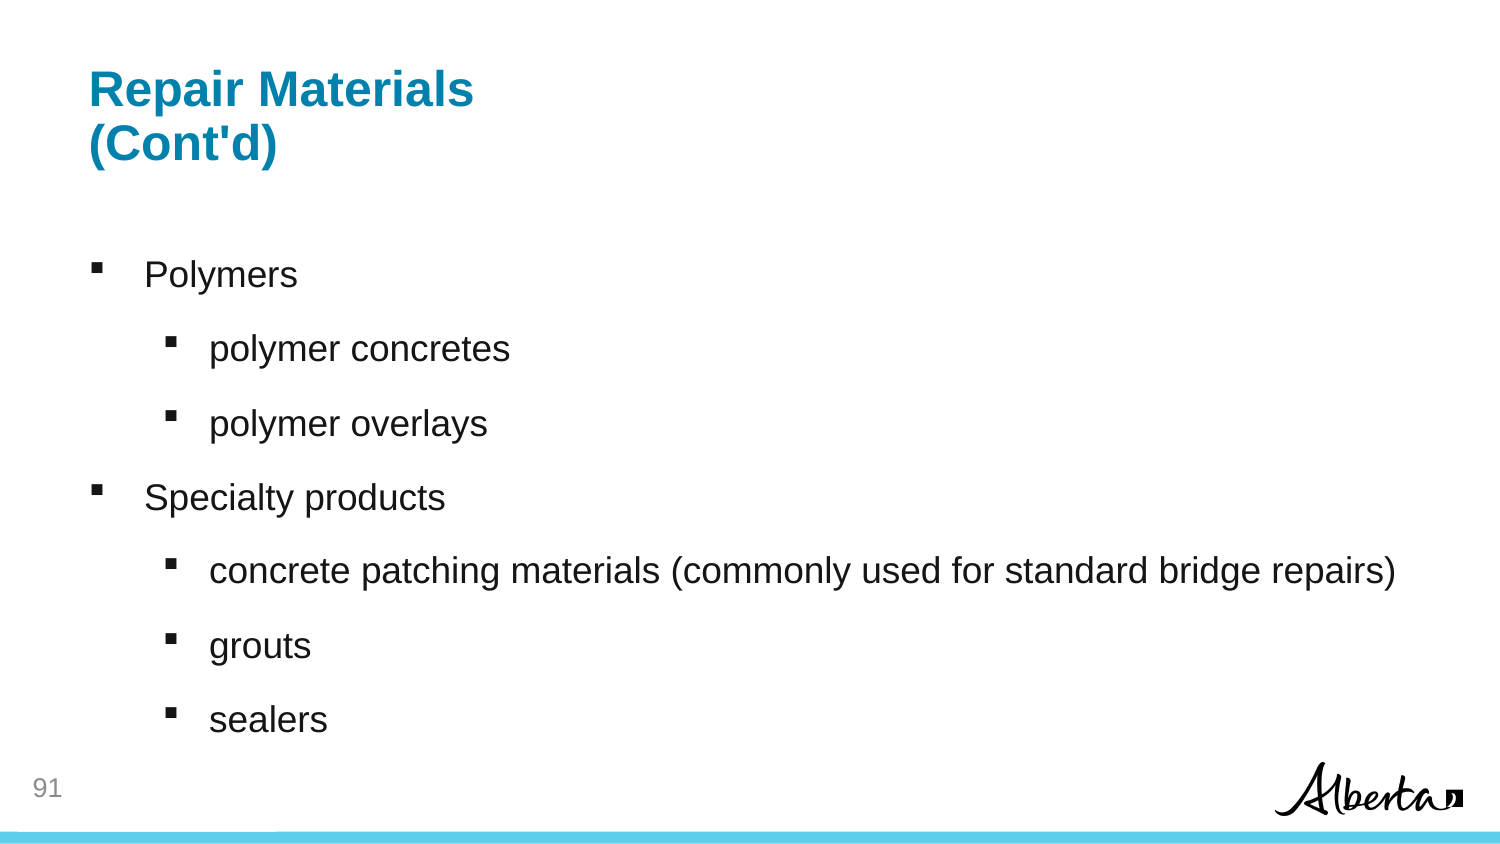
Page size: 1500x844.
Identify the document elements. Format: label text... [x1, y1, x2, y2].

slide_number 90 [17, 764, 356, 810]
picture [1275, 762, 1463, 816]
text_box Repair Materials (Cont'd) [88, 55, 1437, 141]
text_box Polymers polymer concretes polymer overlays Specialty products concrete patching materials (commonly used for standard bridge repairs) grouts sealers [88, 221, 1439, 753]
